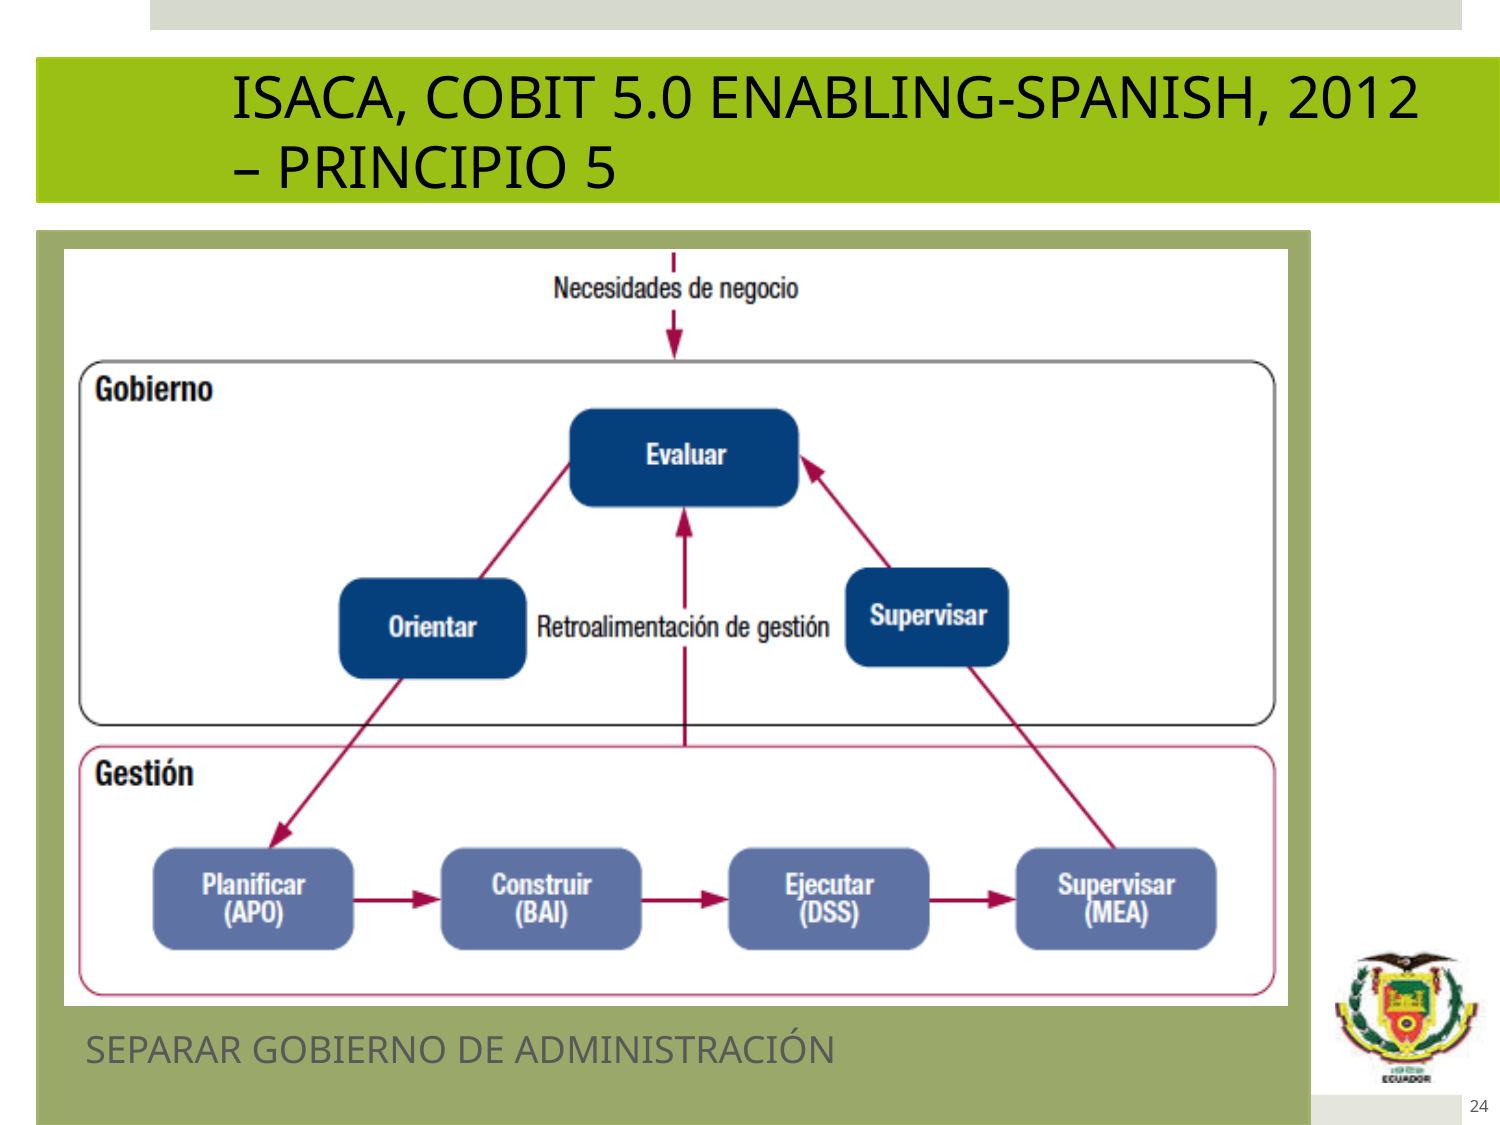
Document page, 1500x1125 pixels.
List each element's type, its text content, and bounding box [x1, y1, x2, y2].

subtitle SEPARAR GOBIERNO DE ADMINISTRACIÓN [36, 230, 1311, 1125]
slide_number 24 [1441, 1077, 1500, 1125]
picture [1335, 949, 1487, 1083]
title ISACA, COBIT 5.0 ENABLING-SPANISH, 2012 – PRINCIPIO 5 [36, 57, 1500, 203]
picture [63, 249, 1288, 1007]
